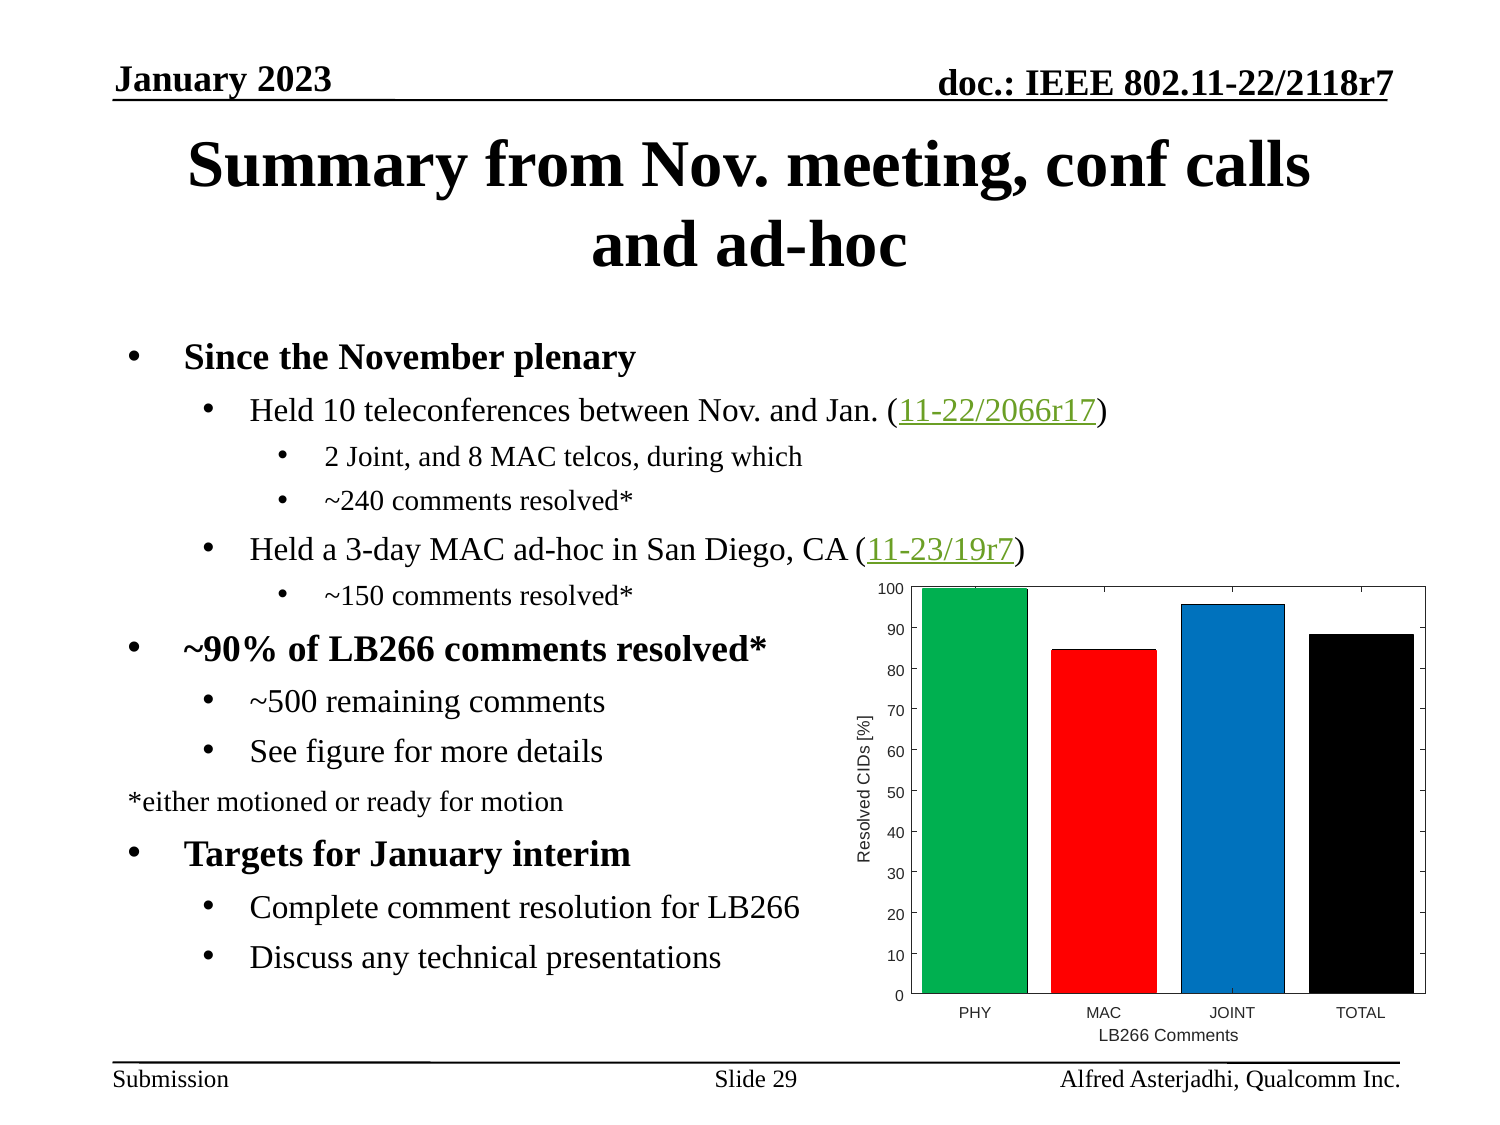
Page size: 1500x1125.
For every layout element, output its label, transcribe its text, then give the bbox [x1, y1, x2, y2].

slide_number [114, 54, 423, 100]
title Summary from Nov. meeting, conf calls and ad-hoc [112, 112, 1388, 288]
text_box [824, 549, 1488, 1048]
slide_number Slide 29 [712, 1061, 800, 1123]
footer Alfred Asterjadhi, Qualcomm Inc. [878, 1061, 1402, 1093]
list Since the November plenary Held 10 teleconferences between Nov. and Jan. (11-22/2066r17) 2 Joint, and 8 MAC telcos, during which ~240 comments resolved* Held a 3-day MAC ad-hoc in San Diego, CA (11-23/19r7) ~150 comments resolved* ~90% of LB266 comments resolved* ~500 remaining comments See figure for more details *either motioned or ready for motion Targets for January interim Complete comment resolution for LB266 Discuss any technical presentations [112, 324, 1438, 1000]
